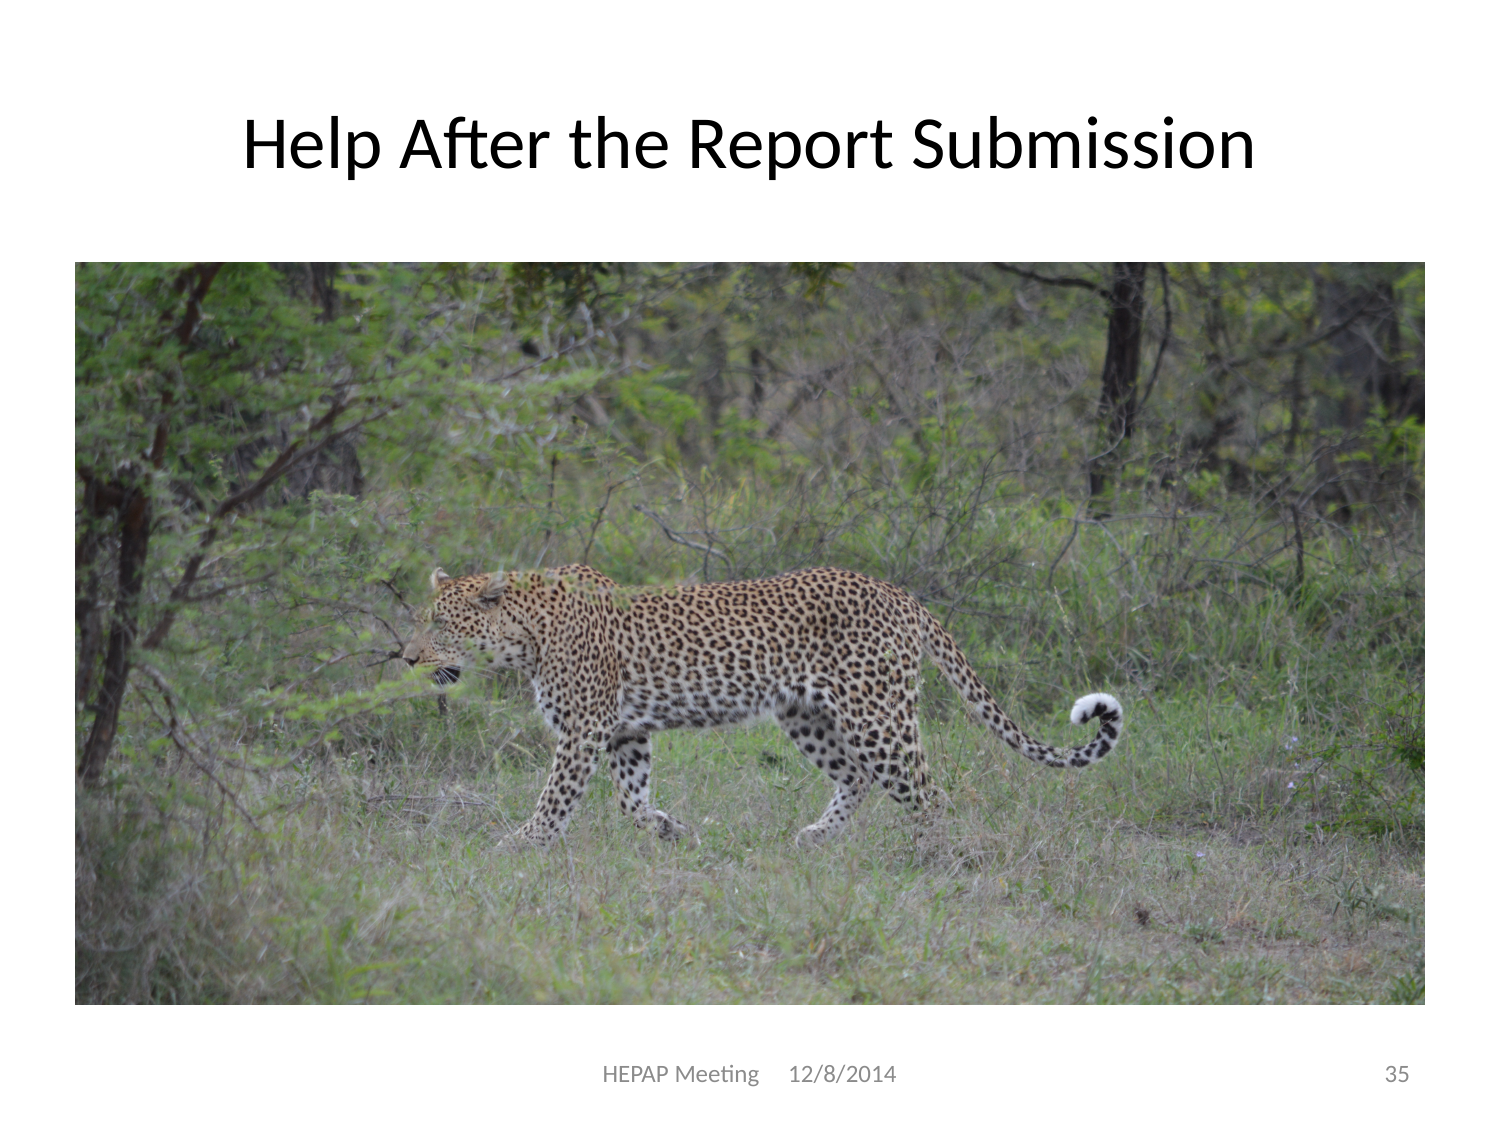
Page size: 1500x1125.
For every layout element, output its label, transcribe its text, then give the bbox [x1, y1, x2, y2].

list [74, 262, 1426, 1006]
slide_number 35 [1074, 1042, 1425, 1103]
footer HEPAP Meeting 12/8/2014 [512, 1042, 988, 1103]
title Help After the Report Submission [75, 45, 1425, 233]
